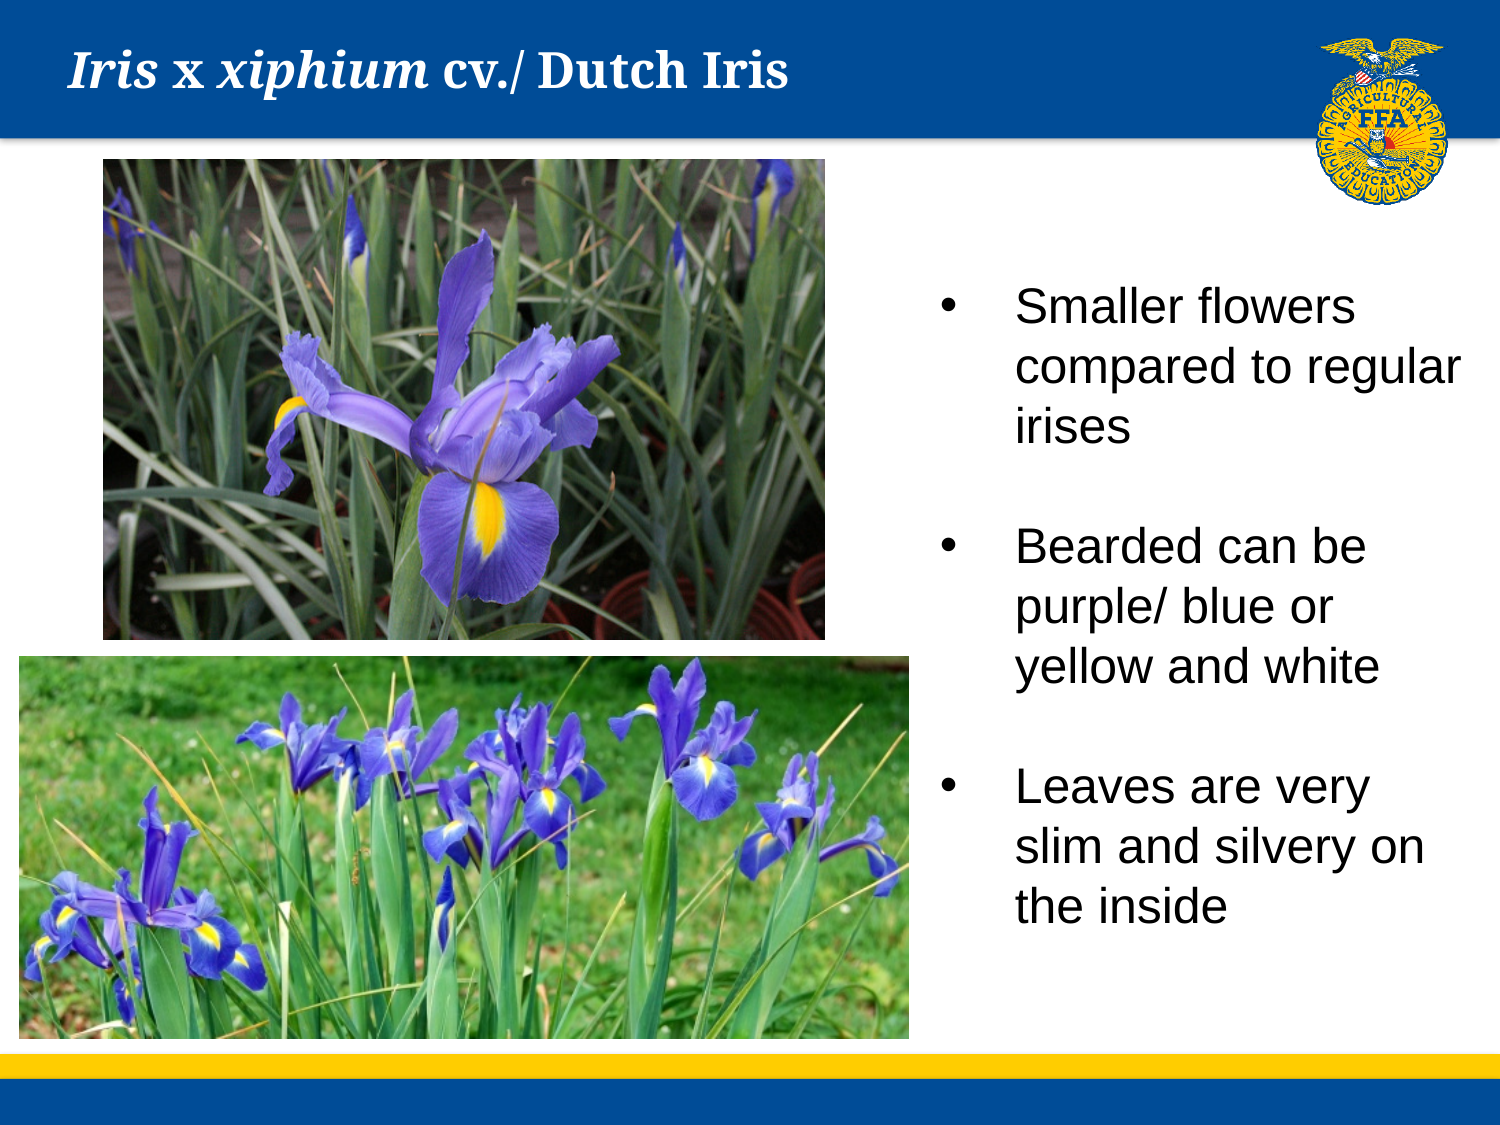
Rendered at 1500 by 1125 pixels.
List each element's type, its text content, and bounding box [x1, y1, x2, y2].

picture [1291, 12, 1472, 229]
picture [19, 656, 909, 1039]
text_box Smaller flowers compared to regular irises Bearded can be purple/ blue or yellow and white Leaves are very slim and silvery on the inside [925, 266, 1485, 1002]
picture [103, 159, 825, 640]
title Iris x xiphium cv./ Dutch Iris [53, 31, 1404, 184]
